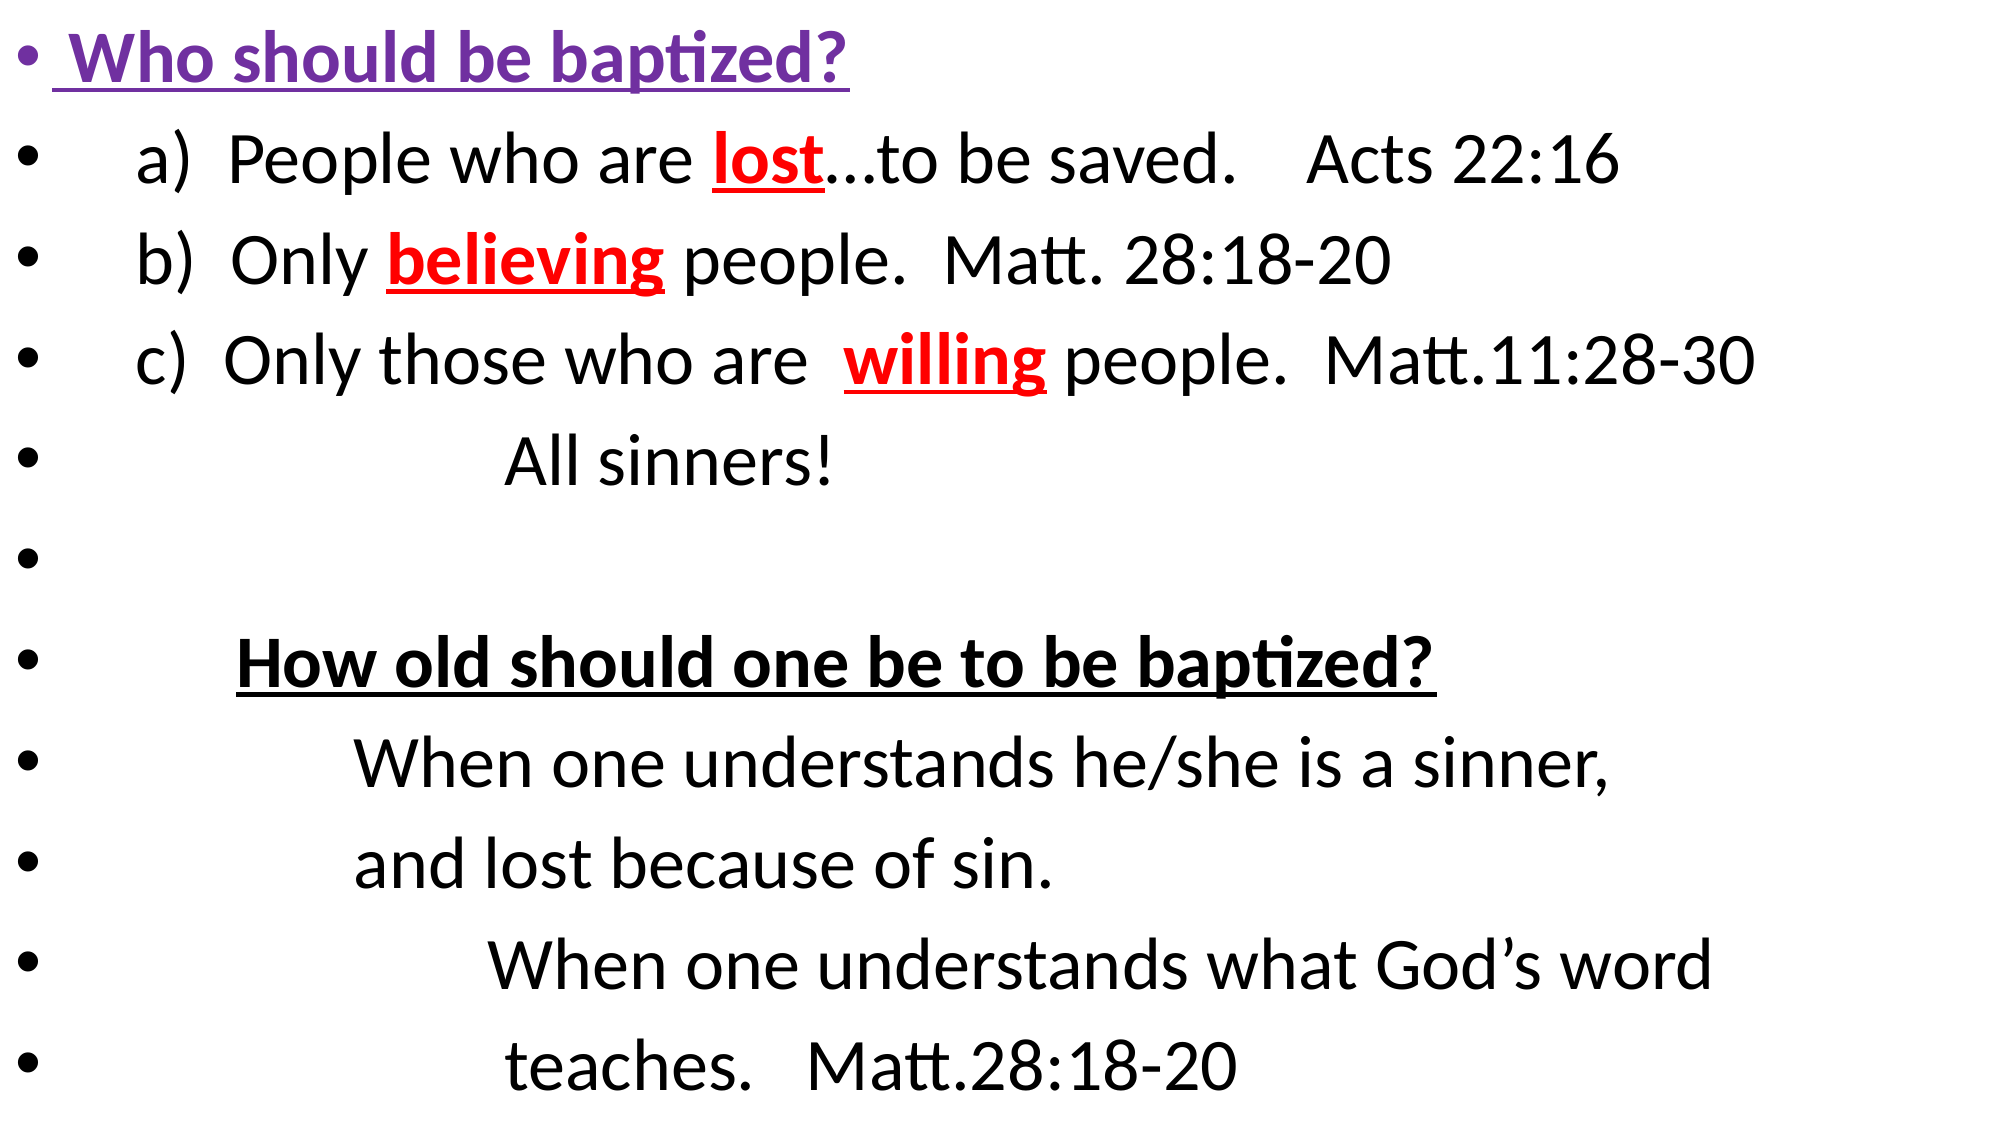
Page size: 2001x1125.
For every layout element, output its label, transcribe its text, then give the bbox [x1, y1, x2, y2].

list Who should be baptized? a) People who are lost…to be saved. Acts 22:16 b) Only believing people. Matt. 28:18-20 c) Only those who are willing people. Matt.11:28-30 All sinners! How old should one be to be baptized? When one understands he/she is a sinner, and lost because of sin. When one understands what God’s word teaches. Matt.28:18-20 [0, 11, 1976, 1125]
